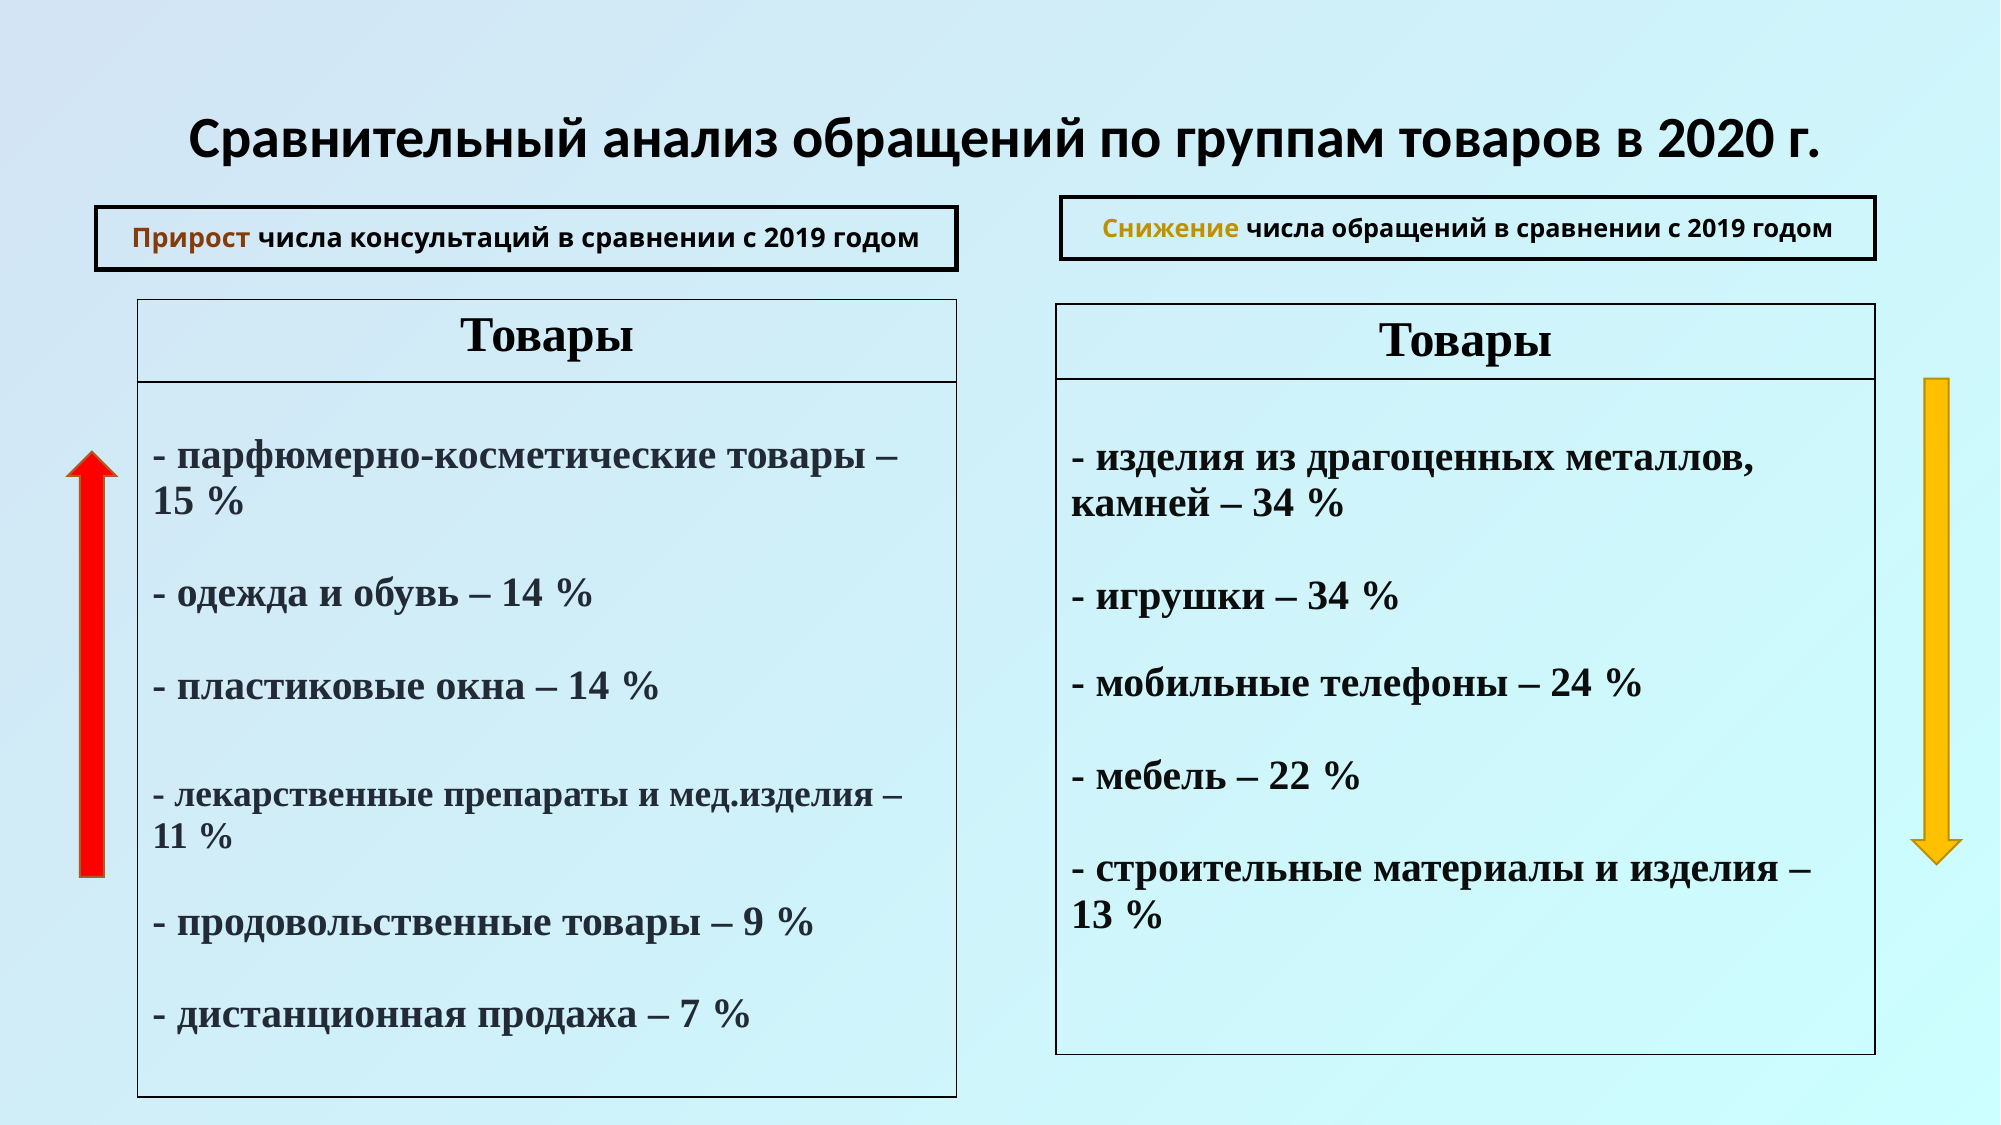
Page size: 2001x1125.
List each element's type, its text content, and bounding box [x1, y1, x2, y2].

text_box Сравнительный анализ обращений по группам товаров в 2020 г. [174, 91, 1913, 177]
table_header Товары [1057, 305, 1874, 378]
table_cell - изделия из драгоценных металлов, камней – 34 % - игрушки – 34 % - мобильные телефоны – 24 % - мебель – 22 % - строительные материалы и изделия – 13 % [1057, 380, 1874, 1054]
table_header Товары [138, 300, 956, 381]
text_box Прирост числа консультаций в сравнении с 2019 годом [95, 207, 957, 270]
text_box [1909, 377, 1964, 866]
text_box Снижение числа обращений в сравнении с 2019 годом [1060, 196, 1875, 259]
text_box [65, 450, 119, 878]
table_cell - парфюмерно-косметические товары – 15 % - одежда и обувь – 14 % - пластиковые окна – 14 % - лекарственные препараты и мед.изделия – 11 % - продовольственные товары – 9 % - дистанционная продажа – 7 % [138, 383, 956, 1096]
